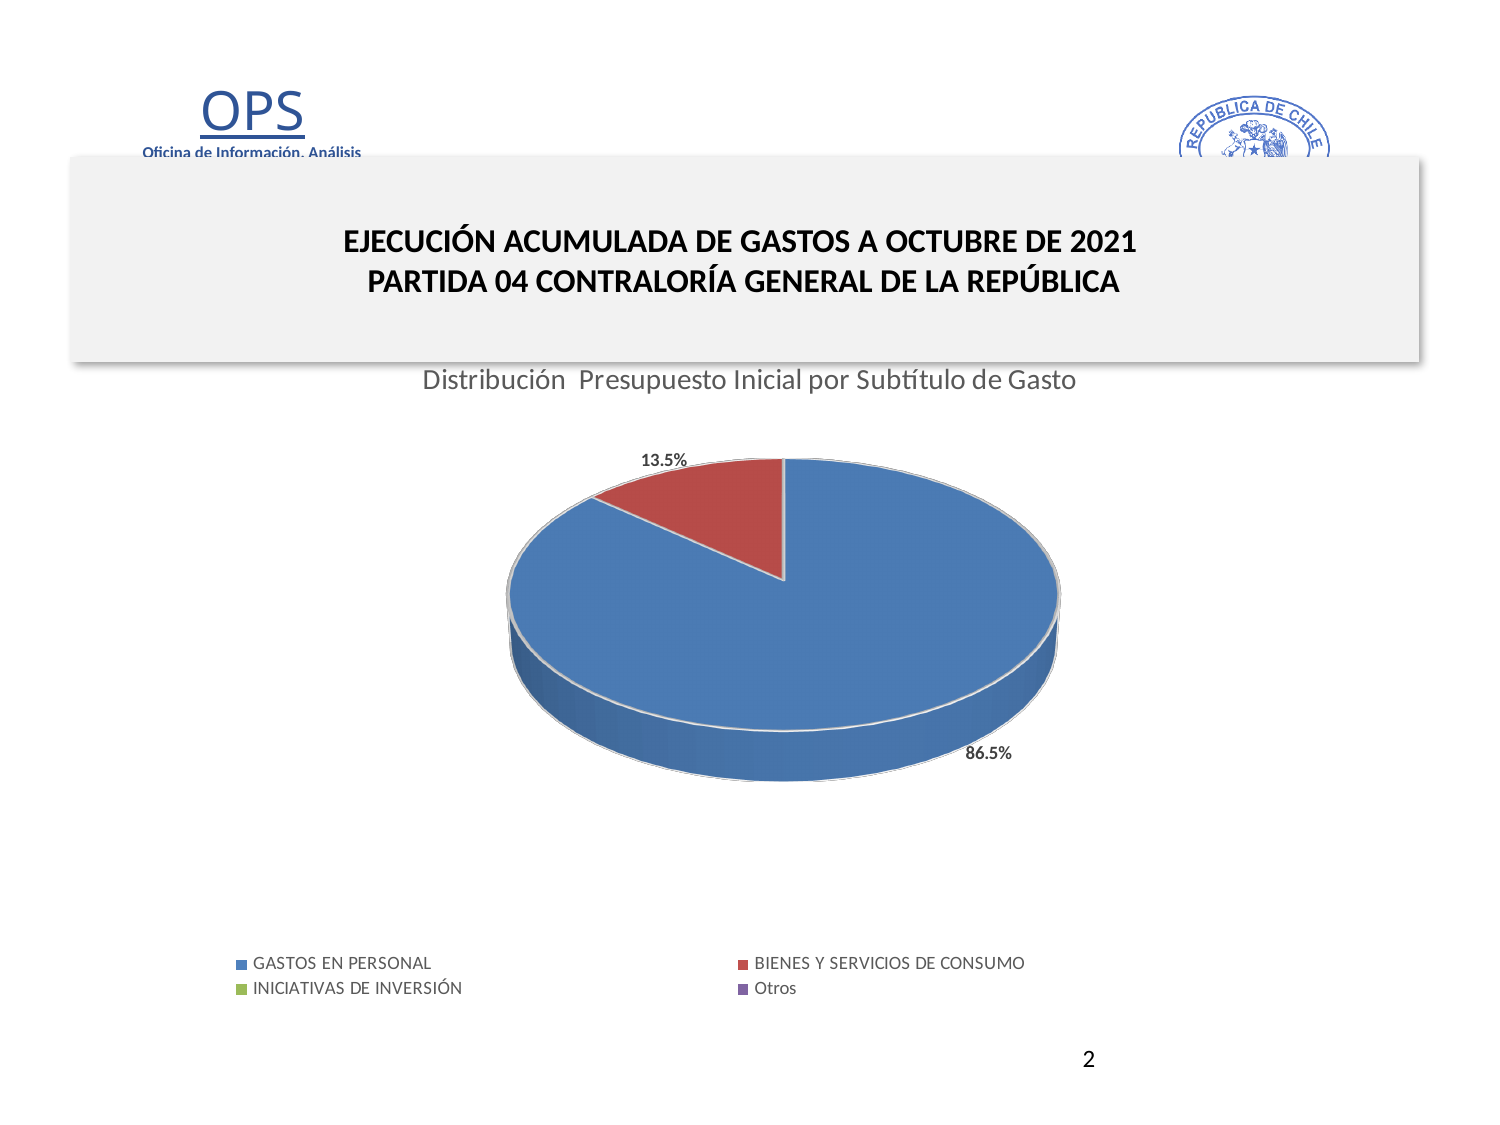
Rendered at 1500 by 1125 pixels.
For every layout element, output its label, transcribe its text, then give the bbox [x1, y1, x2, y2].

chart [74, 337, 1426, 1006]
title EJECUCIÓN ACUMULADA DE GASTOS A OCTUBRE DE 2021 PARTIDA 04 CONTRALORÍA GENERAL DE LA REPÚBLICA [71, 157, 1418, 339]
slide_number 2 [1067, 1035, 1418, 1095]
picture [1163, 89, 1344, 157]
